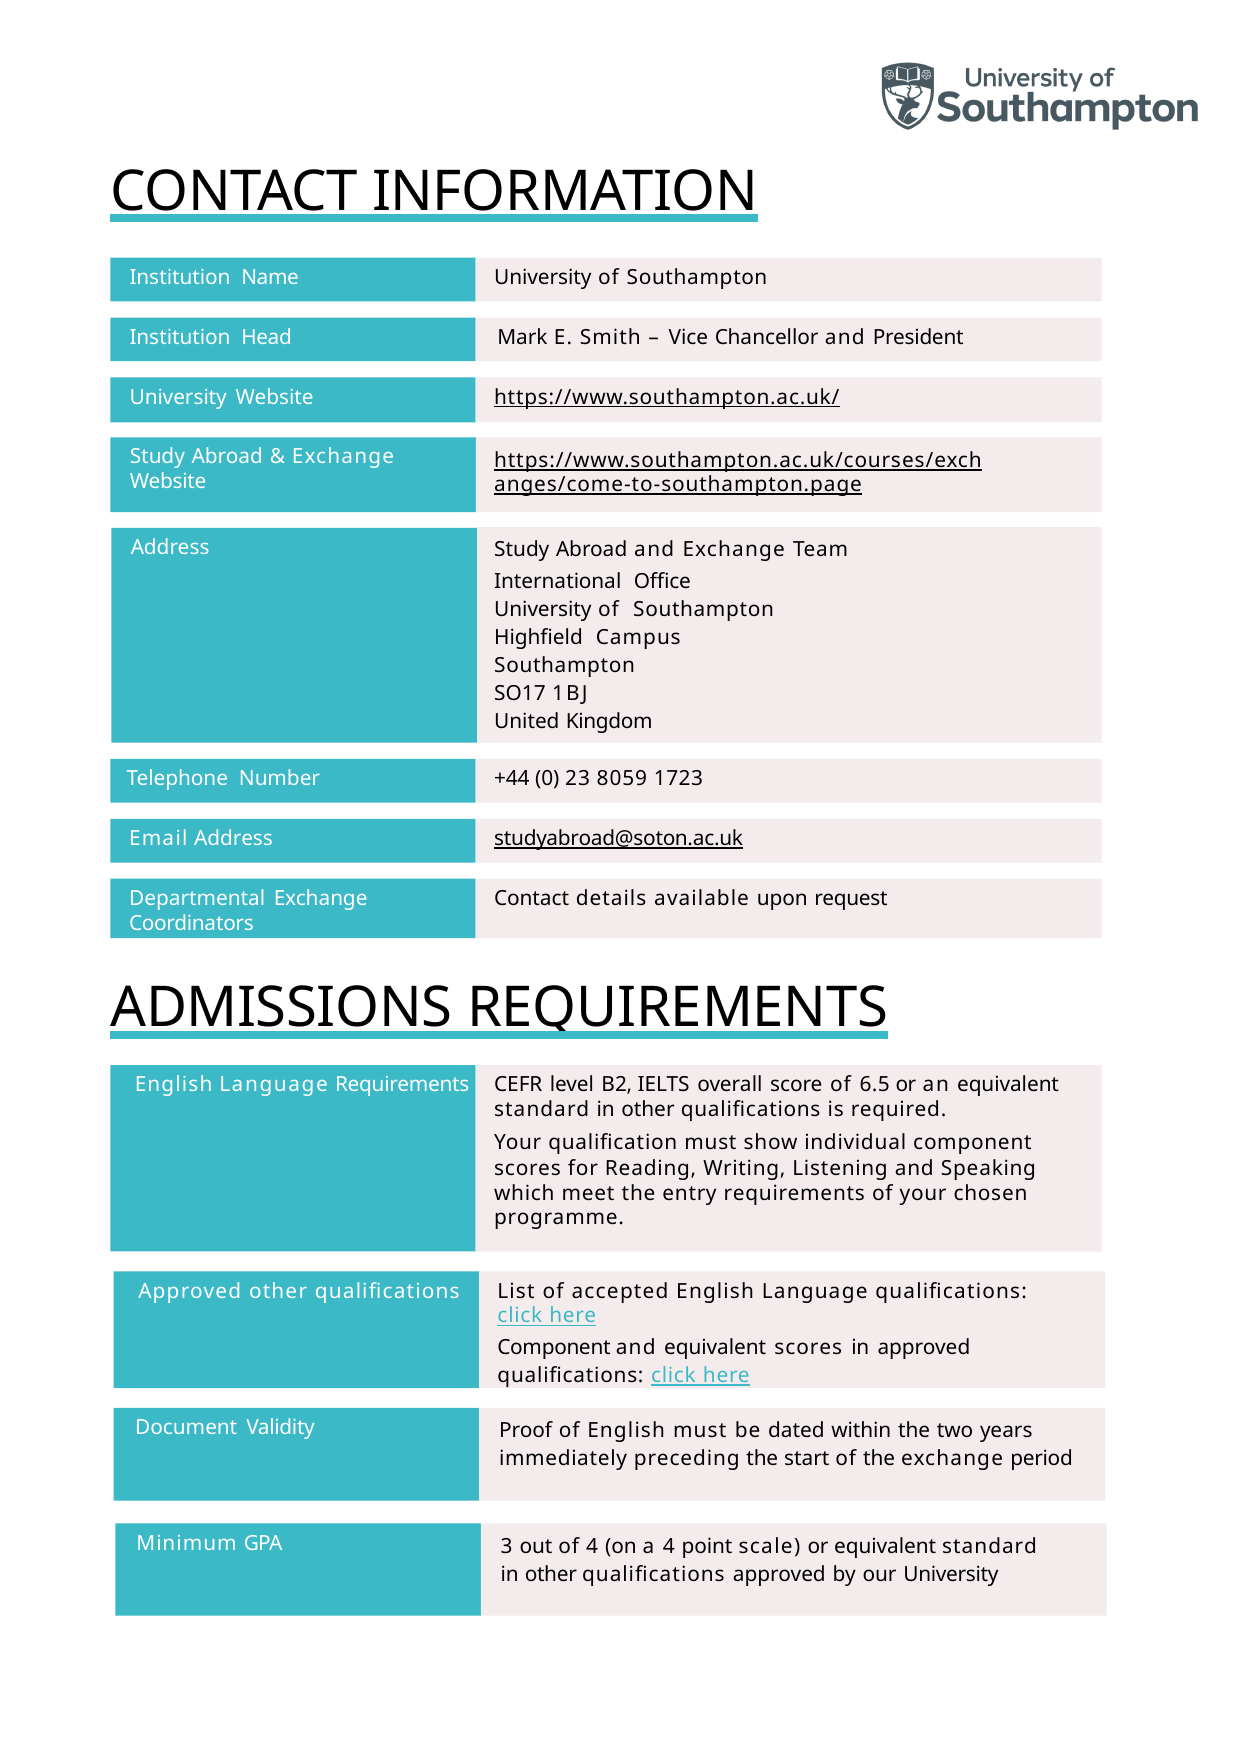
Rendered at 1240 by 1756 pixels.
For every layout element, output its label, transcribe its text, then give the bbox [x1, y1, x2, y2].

text_box Minimum GPA [115, 1523, 480, 1616]
text_box ADMISSIONS REQUIREMENTS [108, 968, 1112, 1038]
text_box Institution Name [110, 257, 475, 302]
text_box Study Abroad & Exchange Website [110, 437, 475, 513]
text_box List of accepted English Language qualifications: click here Component and equivalent scores in approved qualifications: click here [479, 1271, 1106, 1389]
text_box Proof of English must be dated within the two years immediately preceding the start of the exchange period [479, 1407, 1106, 1501]
text_box University Website [110, 377, 475, 423]
text_box Contact details available upon request [475, 878, 1102, 939]
title CONTACT INFORMATION [108, 151, 1112, 447]
text_box Document Validity [113, 1407, 479, 1501]
text_box https://www.southampton.ac.uk/courses/exchanges/come-to-southampton.page [475, 437, 1102, 513]
picture [816, 0, 1240, 223]
text_box Departmental Exchange Coordinators [110, 878, 475, 939]
text_box Telephone Number [110, 758, 475, 803]
text_box University of Southampton [475, 257, 1102, 302]
text_box CEFR level B2, IELTS overall score of 6.5 or an equivalent standard in other qualifications is required. Your qualification must show individual component scores for Reading, Writing, Listening and Speaking which meet the entry requirements of your chosen programme. [475, 1065, 1102, 1252]
text_box Mark E. Smith – Vice Chancellor and President [475, 317, 1102, 362]
text_box Study Abroad and Exchange Team International Office University of Southampton Highfield Campus Southampton SO17 1BJ United Kingdom [477, 527, 1102, 743]
text_box https://www.southampton.ac.uk/ [475, 377, 1102, 423]
text_box Approved other qualifications [113, 1271, 479, 1389]
text_box studyabroad@soton.ac.uk [475, 818, 1102, 863]
text_box +44 (0) 23 8059 1723 [475, 758, 1102, 803]
text_box Address [111, 527, 477, 743]
text_box English Language Requirements [110, 1065, 475, 1252]
text_box Email Address [110, 818, 475, 863]
text_box Institution Head [110, 317, 475, 362]
text_box 3 out of 4 (on a 4 point scale) or equivalent standard in other qualifications approved by our University [480, 1523, 1107, 1616]
